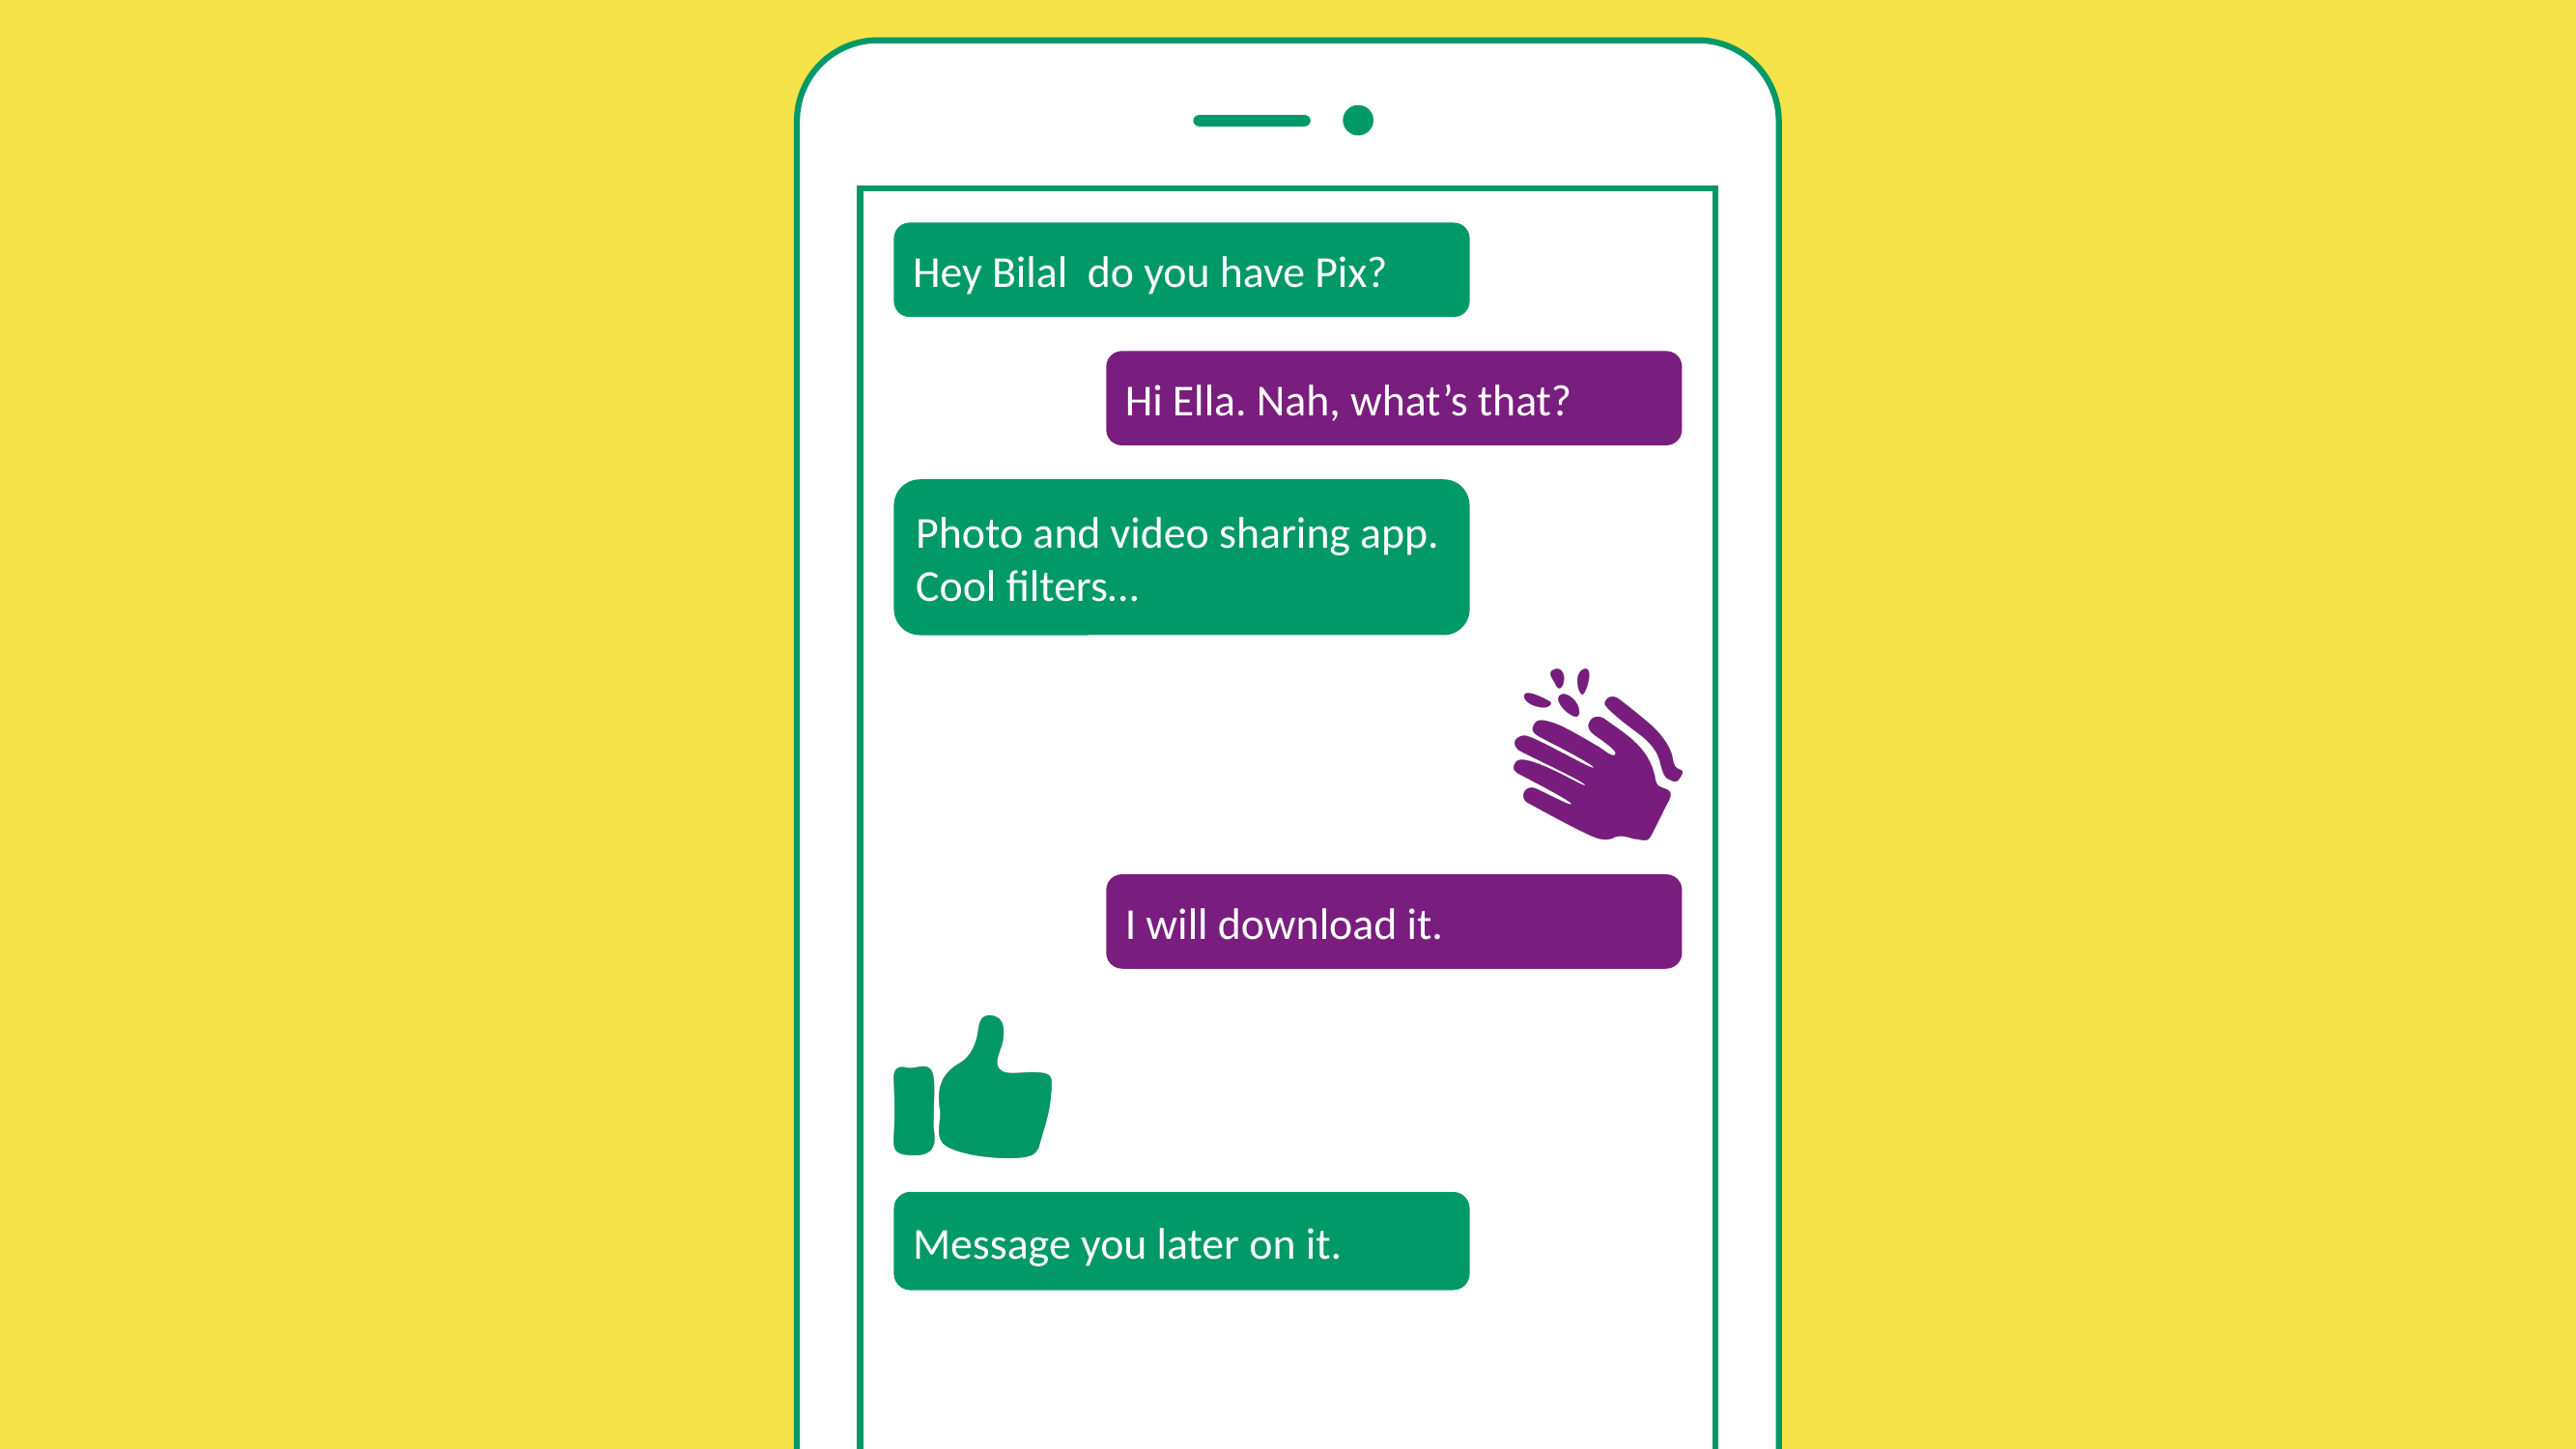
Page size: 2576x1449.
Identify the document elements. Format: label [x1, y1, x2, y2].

text_box [797, 40, 1779, 1449]
picture [893, 1014, 1052, 1158]
picture [1514, 668, 1683, 840]
